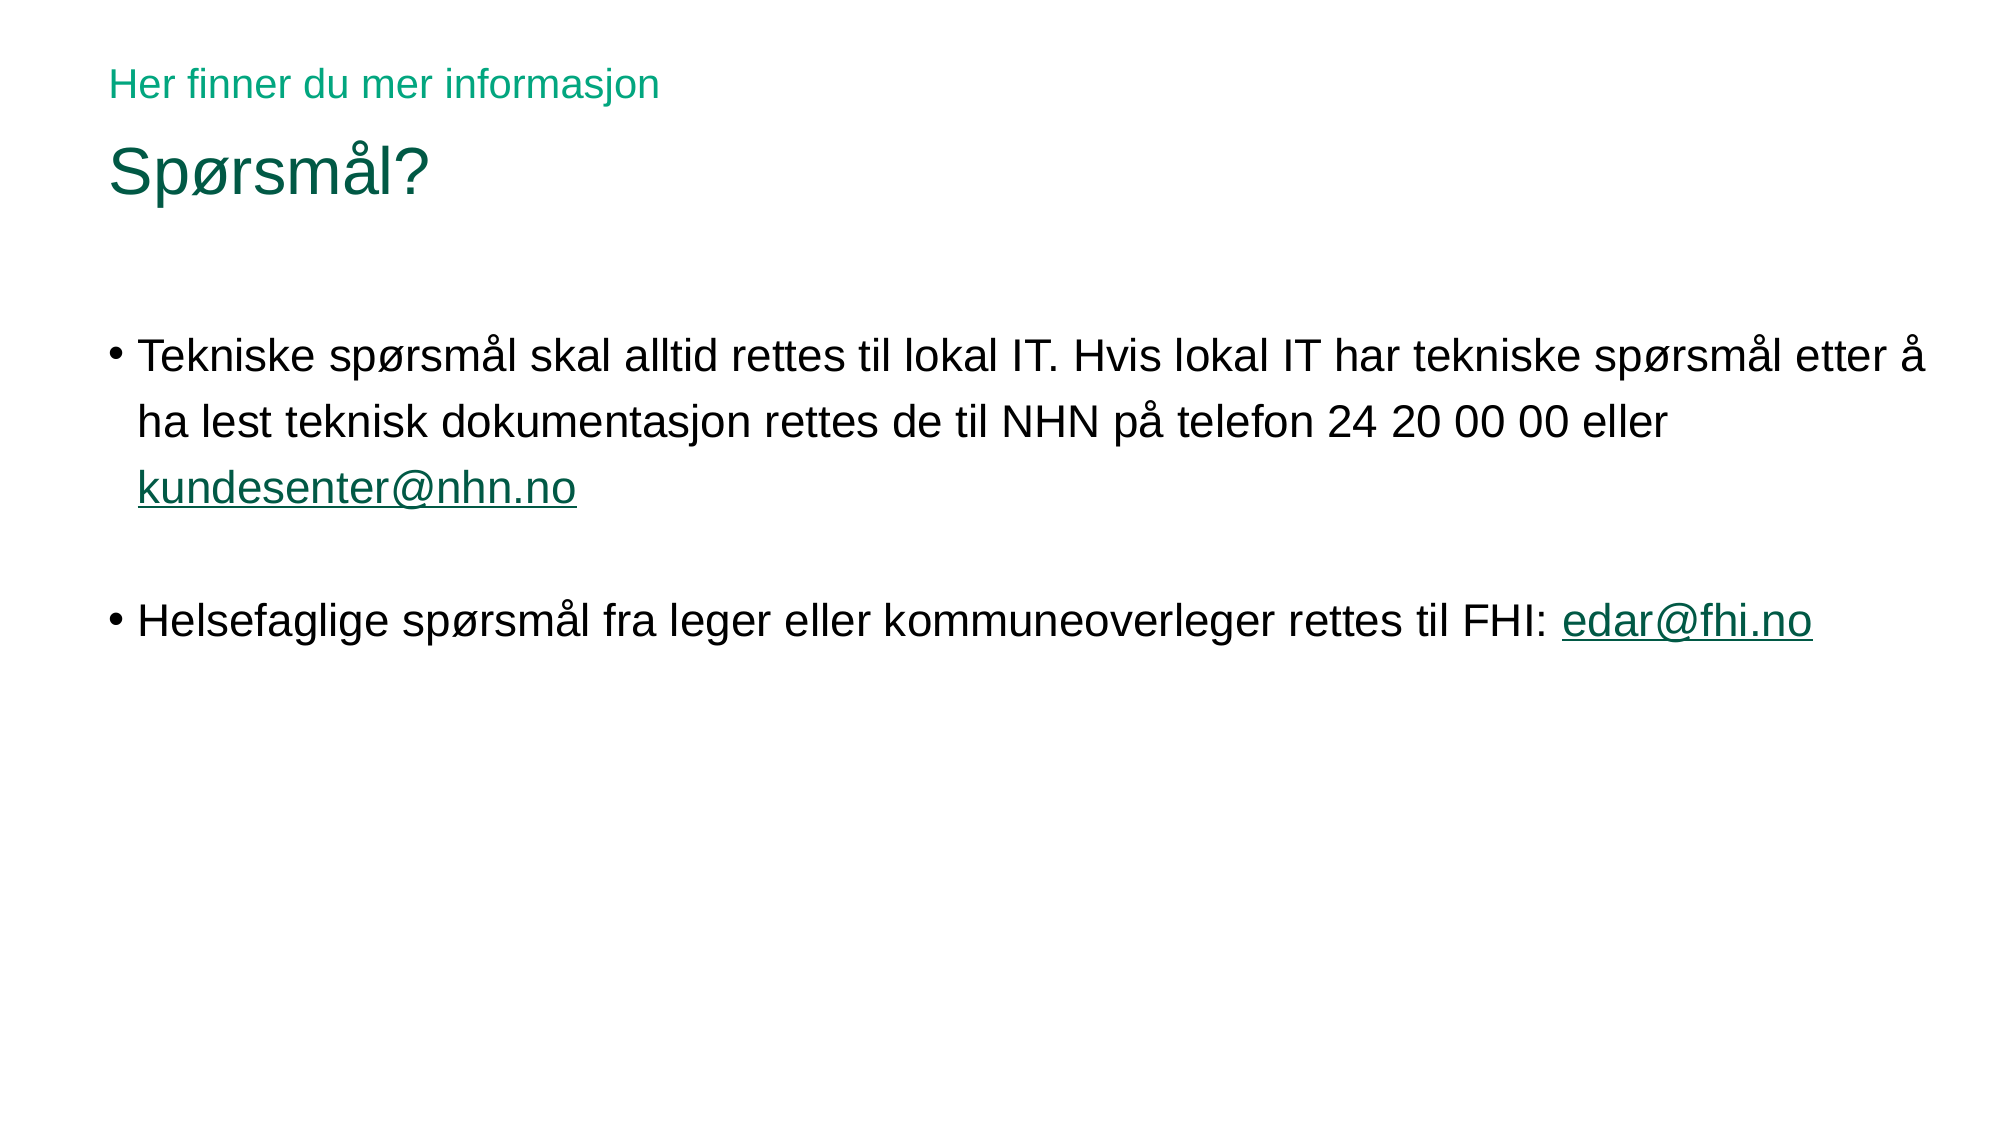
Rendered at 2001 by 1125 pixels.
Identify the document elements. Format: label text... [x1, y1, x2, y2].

list Tekniske spørsmål skal alltid rettes til lokal IT. Hvis lokal IT har tekniske spørsmål etter å ha lest teknisk dokumentasjon rettes de til NHN på telefon 24 20 00 00 eller kundesenter@nhn.no Helsefaglige spørsmål fra leger eller kommuneoverleger rettes til FHI: edar@fhi.no [102, 314, 1945, 1071]
title Spørsmål? [102, 127, 1945, 220]
list Her finner du mer informasjon [102, 56, 1945, 116]
